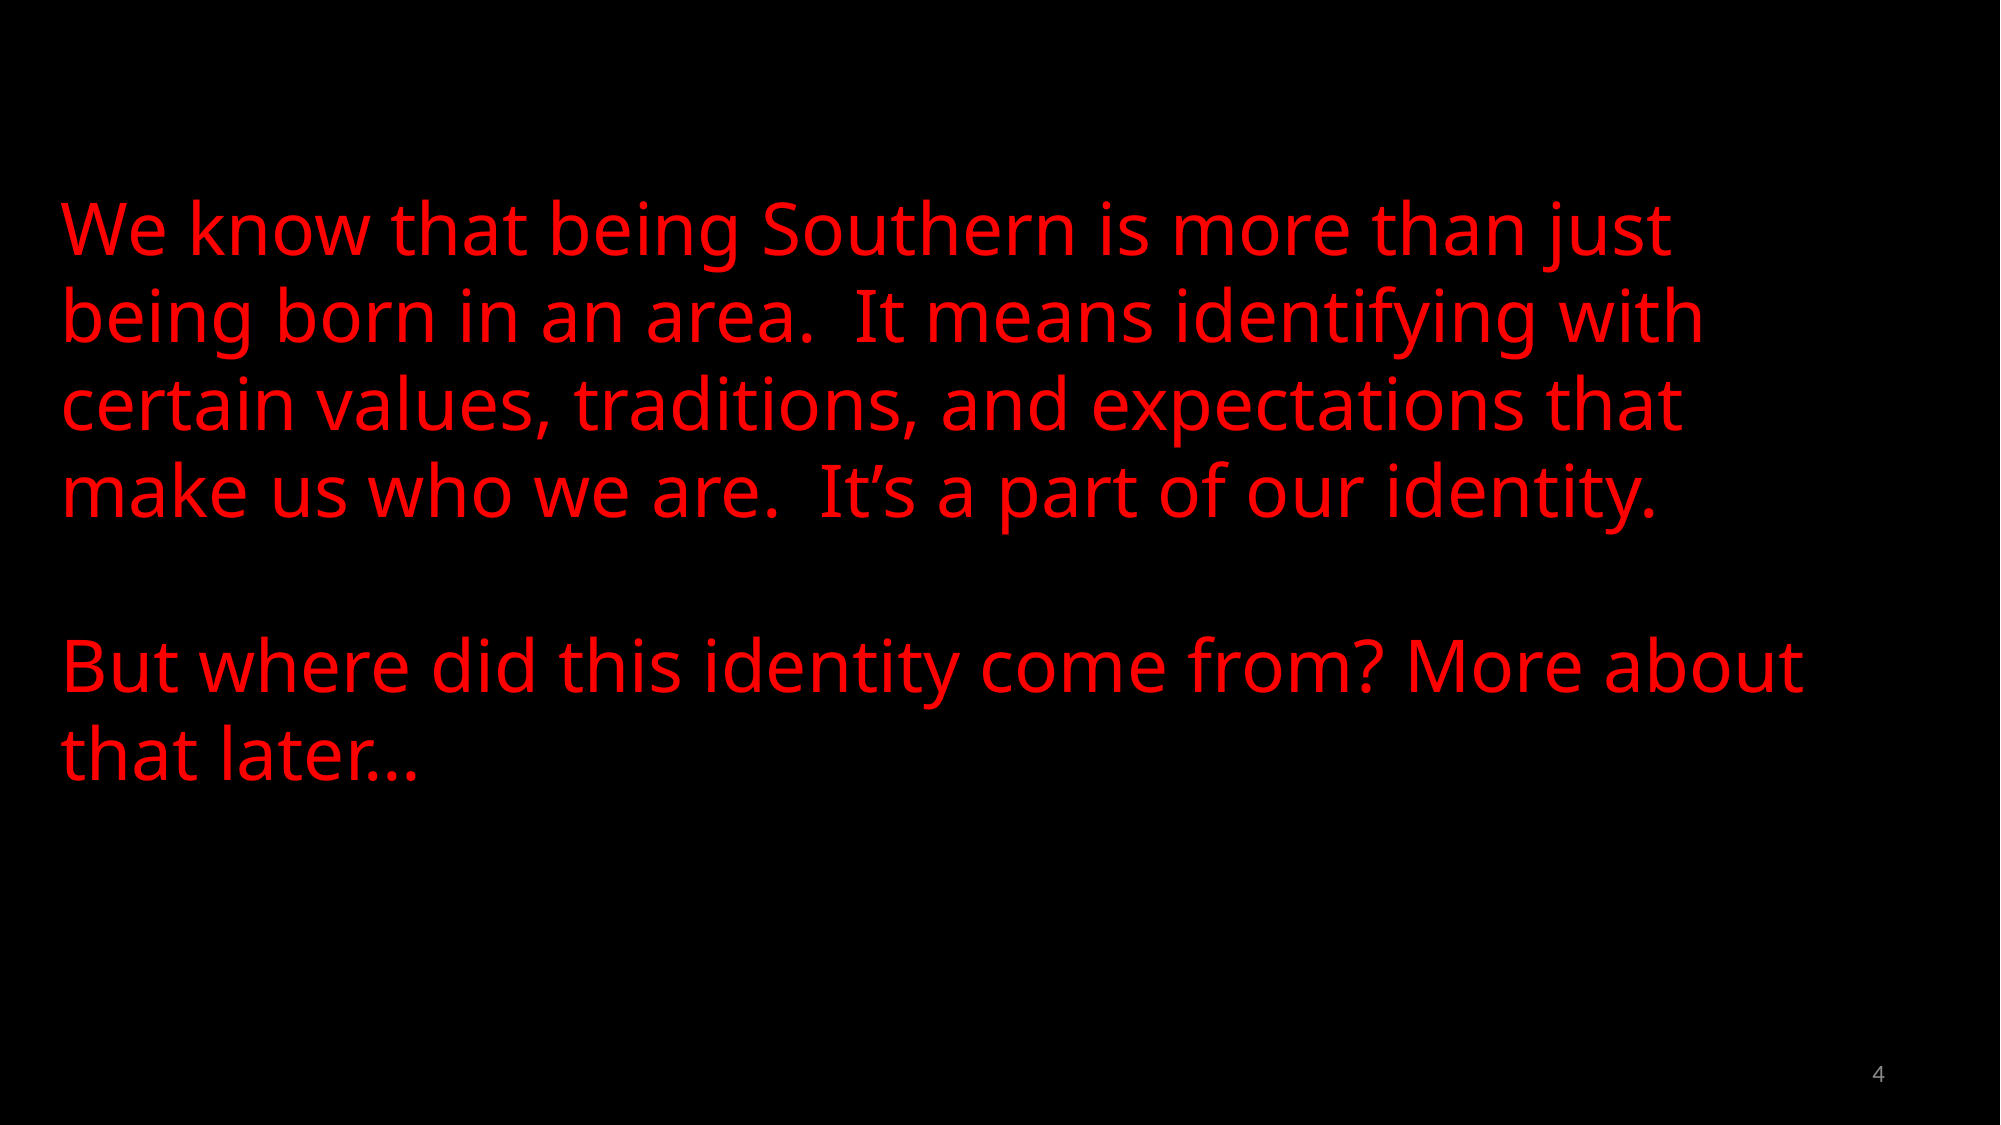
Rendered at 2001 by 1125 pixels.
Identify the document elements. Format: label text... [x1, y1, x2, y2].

slide_number 4 [1433, 1042, 1900, 1103]
text_box We know that being Southern is more than just being born in an area. It means identifying with certain values, traditions, and expectations that make us who we are. It’s a part of our identity. But where did this identity come from? More about that later… [45, 174, 1896, 803]
